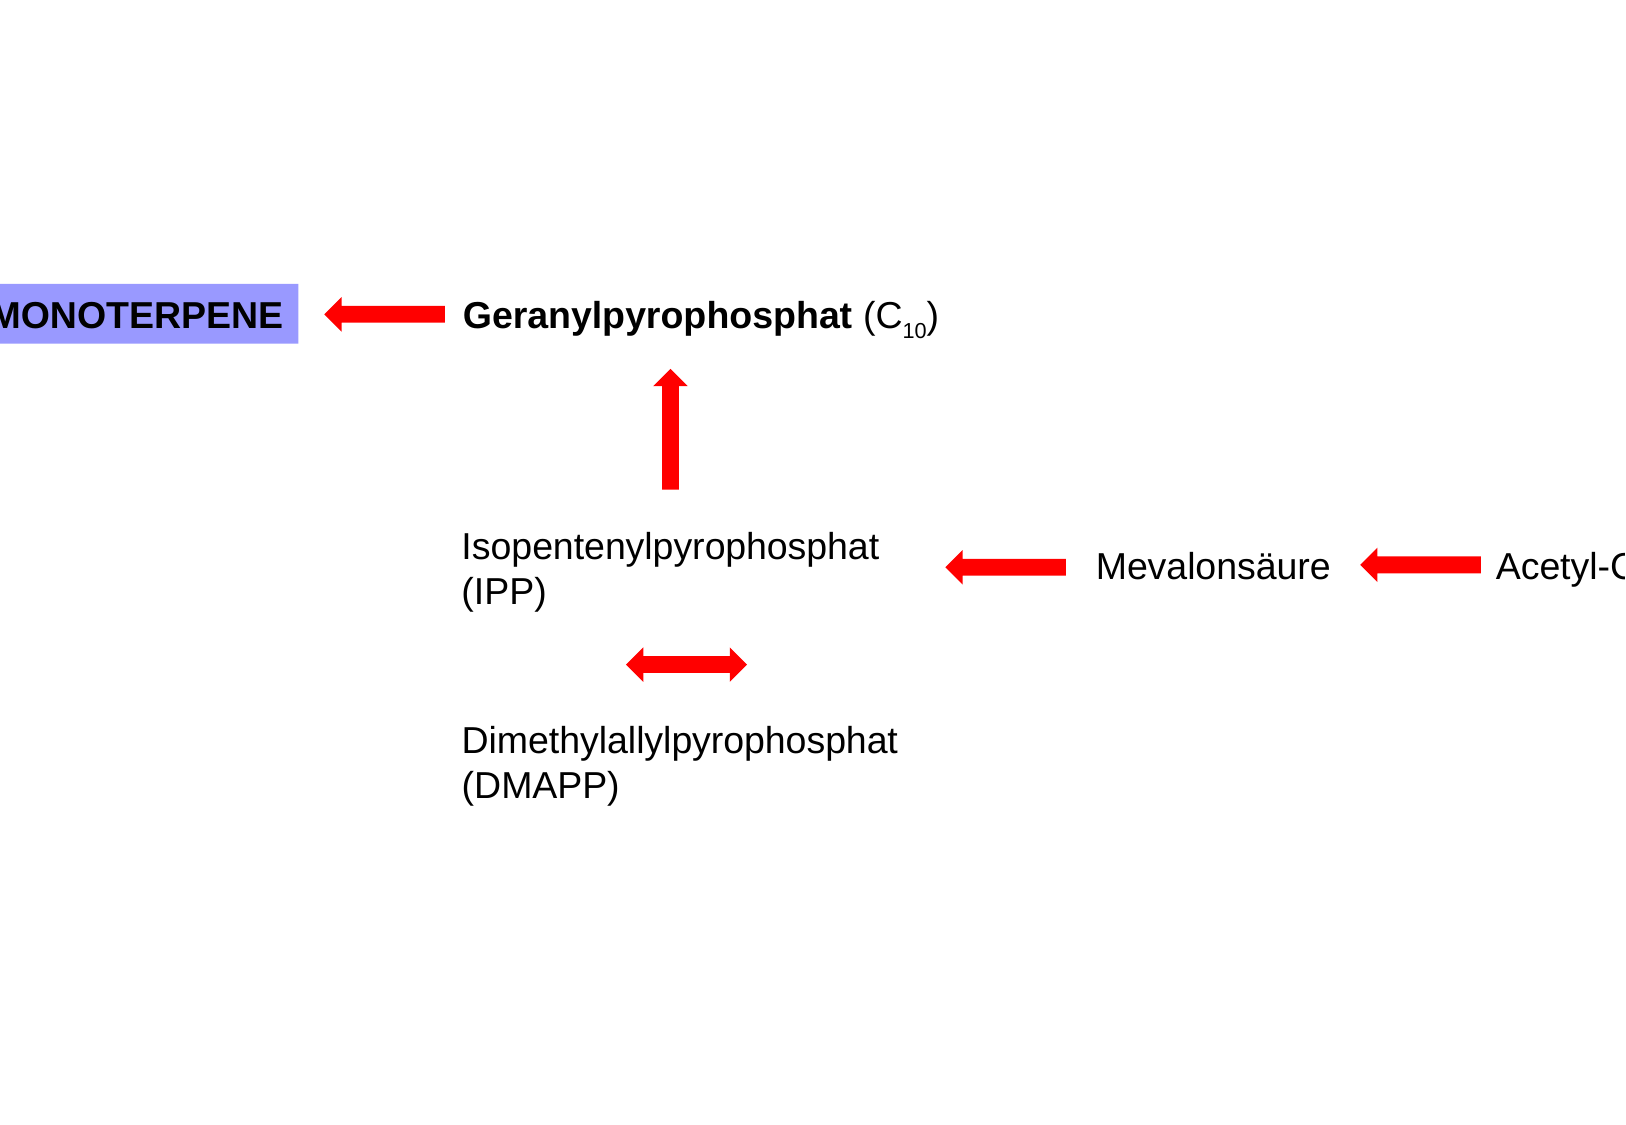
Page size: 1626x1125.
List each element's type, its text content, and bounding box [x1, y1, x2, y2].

text_box [1360, 547, 1481, 583]
text_box Isopentenylpyrophosphat (IPP) [446, 514, 895, 619]
text_box Mevalonsäure [1081, 534, 1346, 595]
text_box [945, 550, 1066, 585]
text_box [625, 647, 748, 682]
text_box Acetyl-CoA [1481, 534, 1625, 595]
text_box MONOTERPENE [0, 283, 299, 344]
text_box [324, 297, 445, 332]
text_box Dimethylallylpyrophosphat (DMAPP) [446, 708, 913, 814]
text_box Geranylpyrophosphat (C10) [448, 283, 955, 350]
text_box [653, 368, 688, 490]
